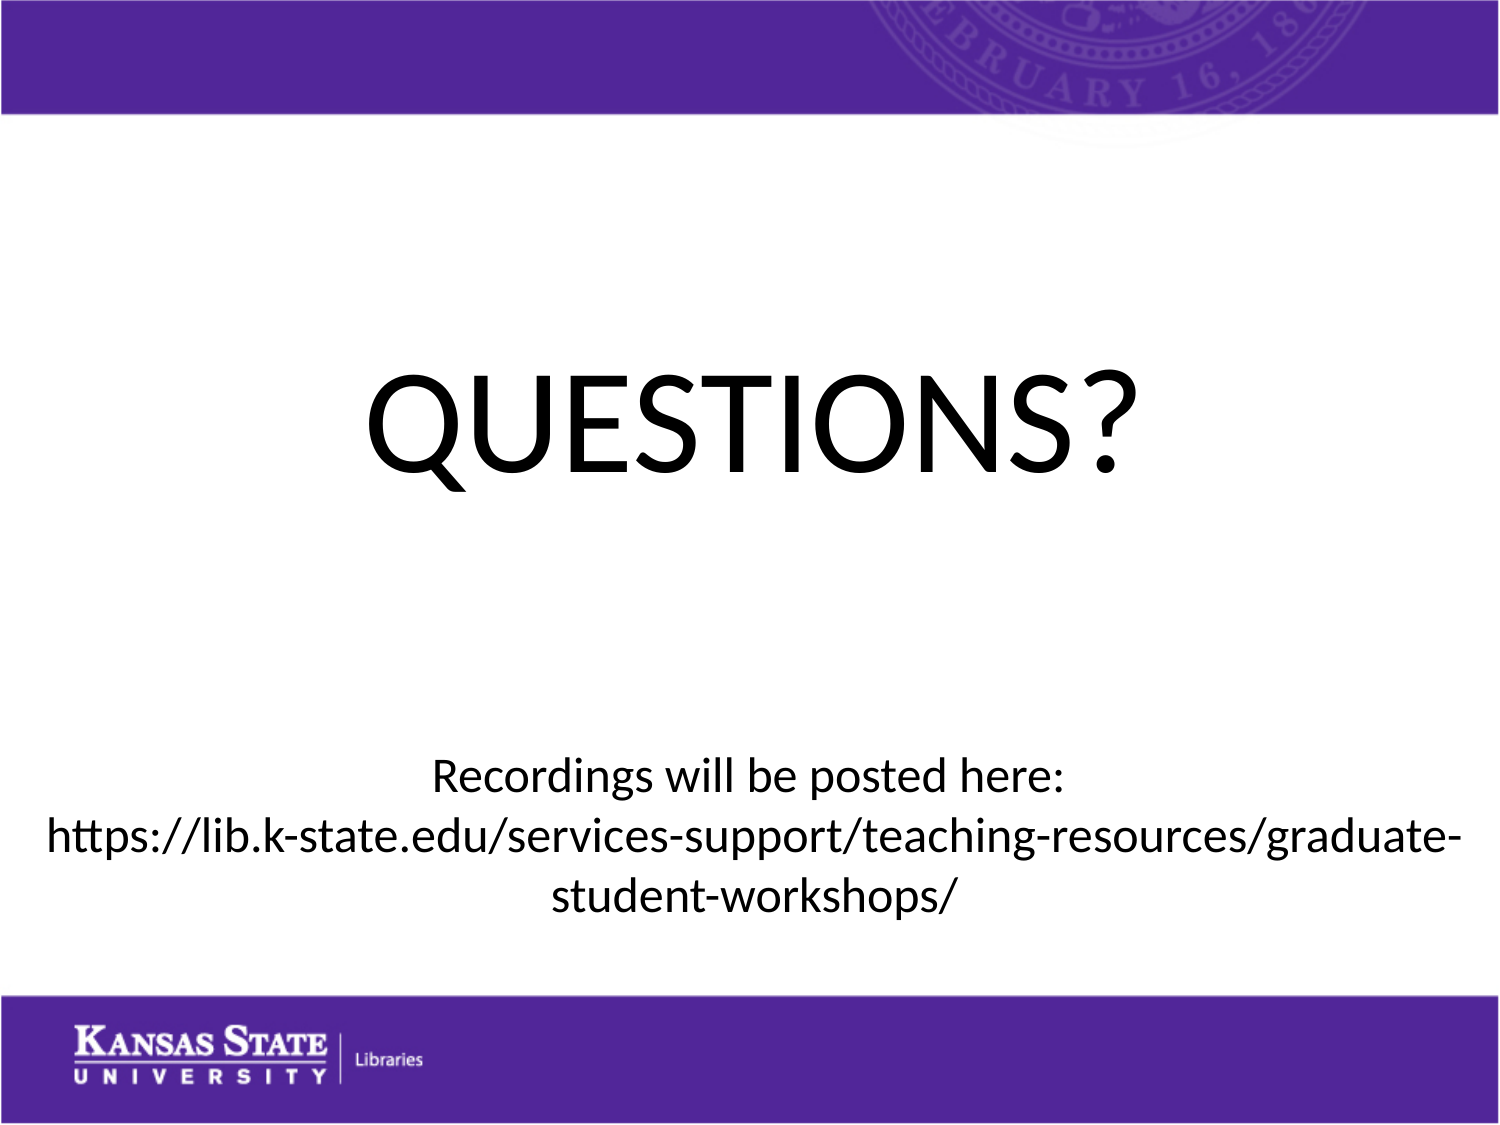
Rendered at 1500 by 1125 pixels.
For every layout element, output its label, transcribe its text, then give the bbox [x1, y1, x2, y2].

text_box QUESTIONS? Recordings will be posted here: https://lib.k-state.edu/services-support/teaching-resources/graduate-student-workshops/ [21, 134, 1488, 930]
picture [0, 0, 1500, 1125]
